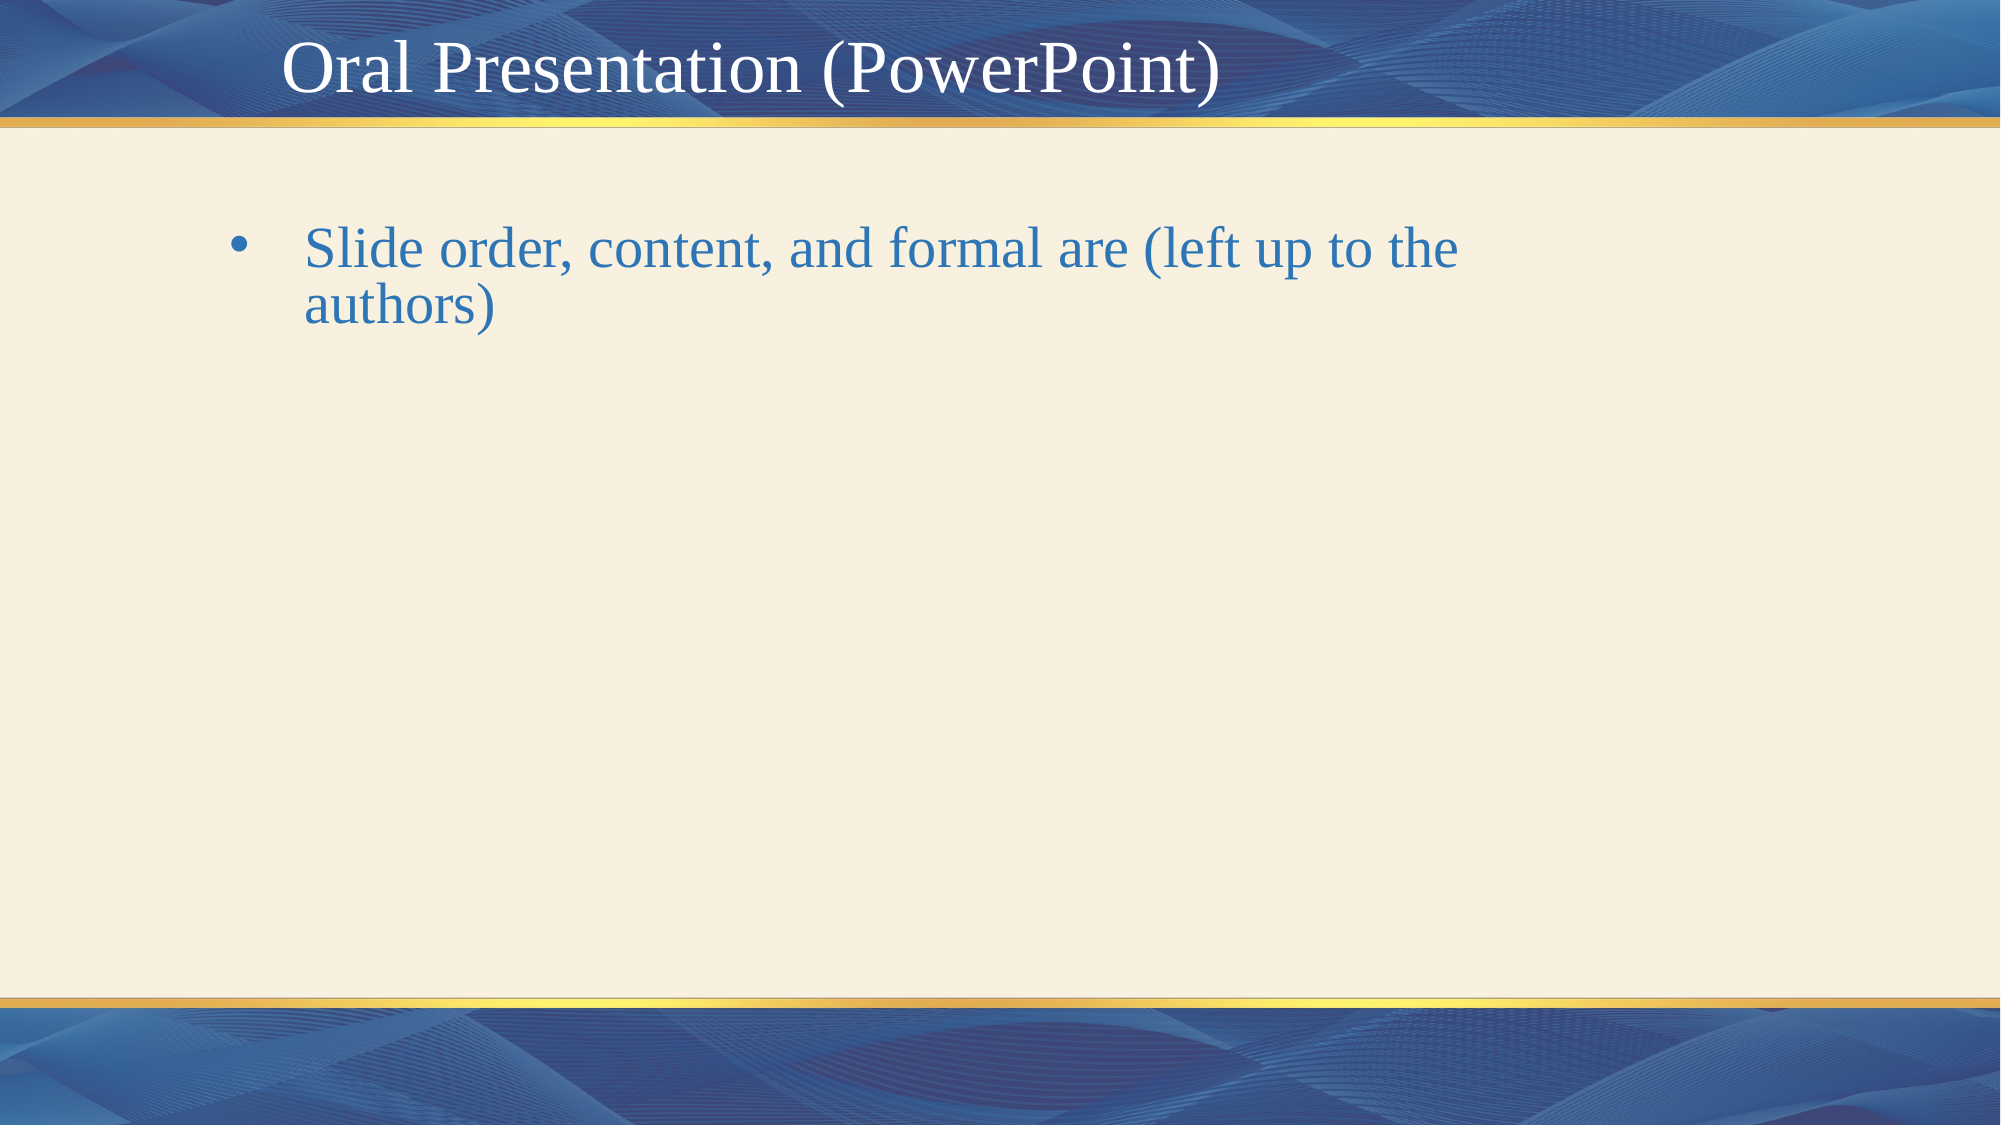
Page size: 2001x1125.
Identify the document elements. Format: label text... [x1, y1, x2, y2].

picture [0, 0, 2001, 1125]
title Oral Presentation (PowerPoint) [266, 0, 1616, 138]
list Slide order, content, and formal are (left up to the authors) [204, 215, 1555, 966]
